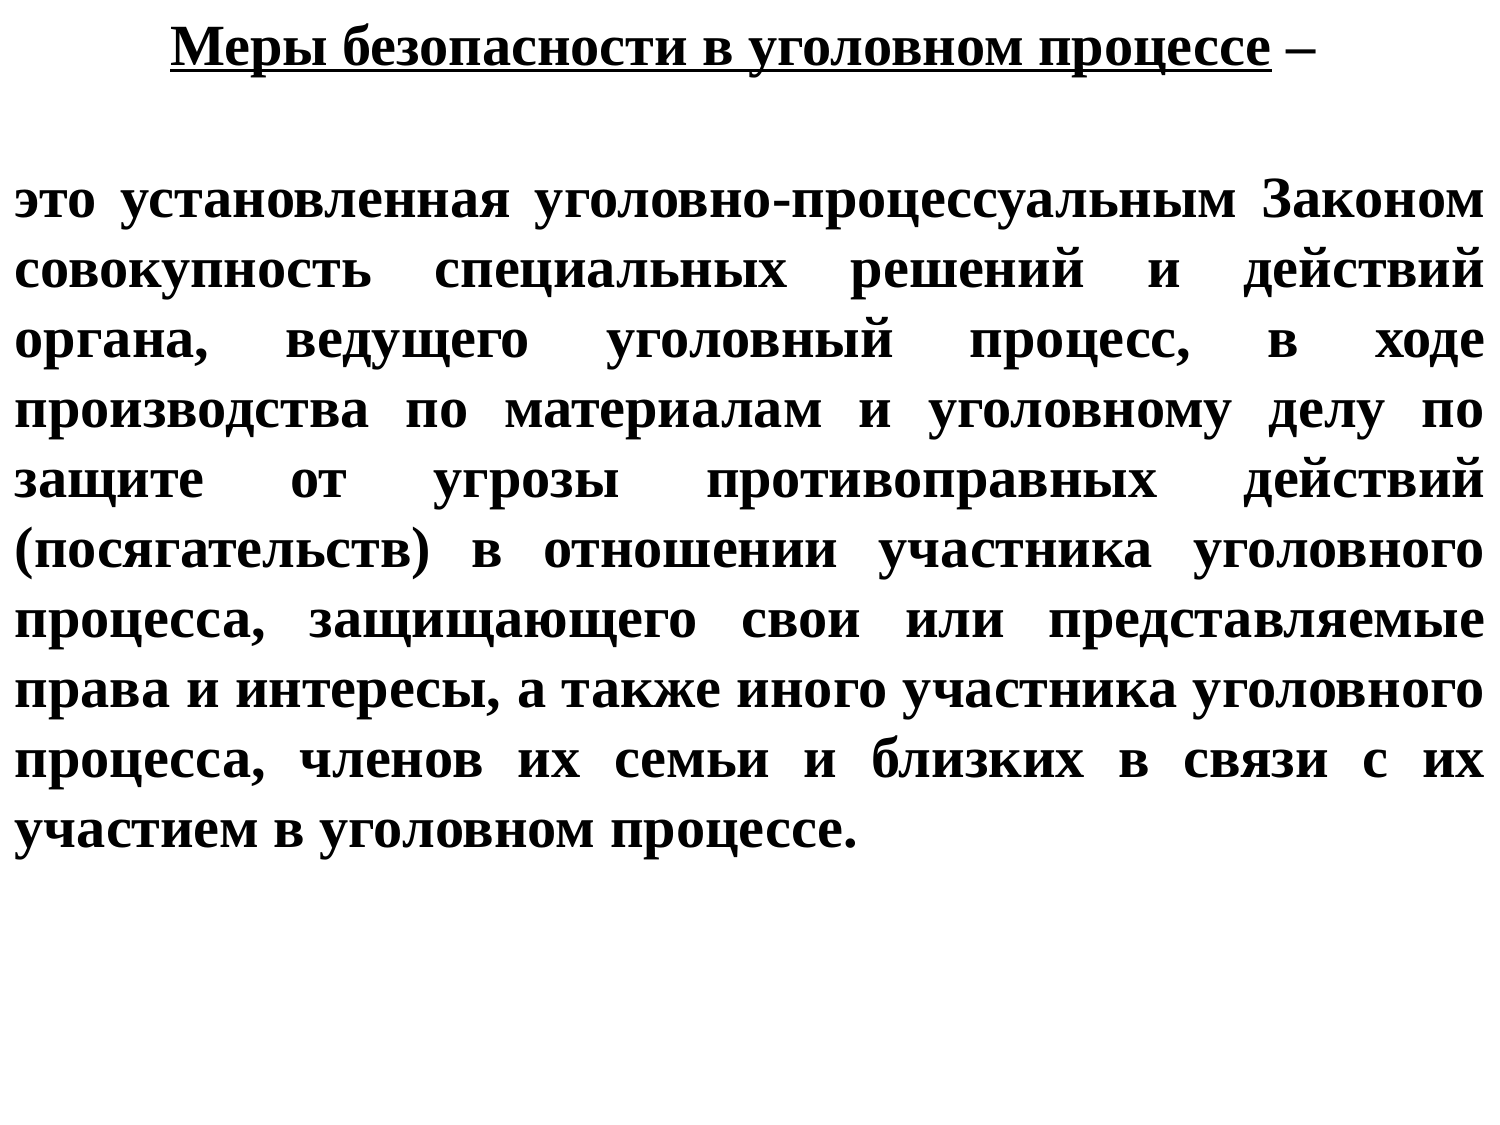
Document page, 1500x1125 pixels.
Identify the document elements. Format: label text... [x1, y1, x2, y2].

text_box Меры безопасности в уголовном процессе – это установленная уголовно-процессуальным Законом совокупность специальных решений и действий органа, ведущего уголовный процесс, в ходе производства по материалам и уголовному делу по защите от угрозы противоправных действий (посягательств) в отношении участника уголовного процесса, защищающего свои или представляемые права и интересы, а также иного участника уголовного процесса, членов их семьи и близких в связи с их участием в уголовном процессе. [0, 0, 1500, 1125]
